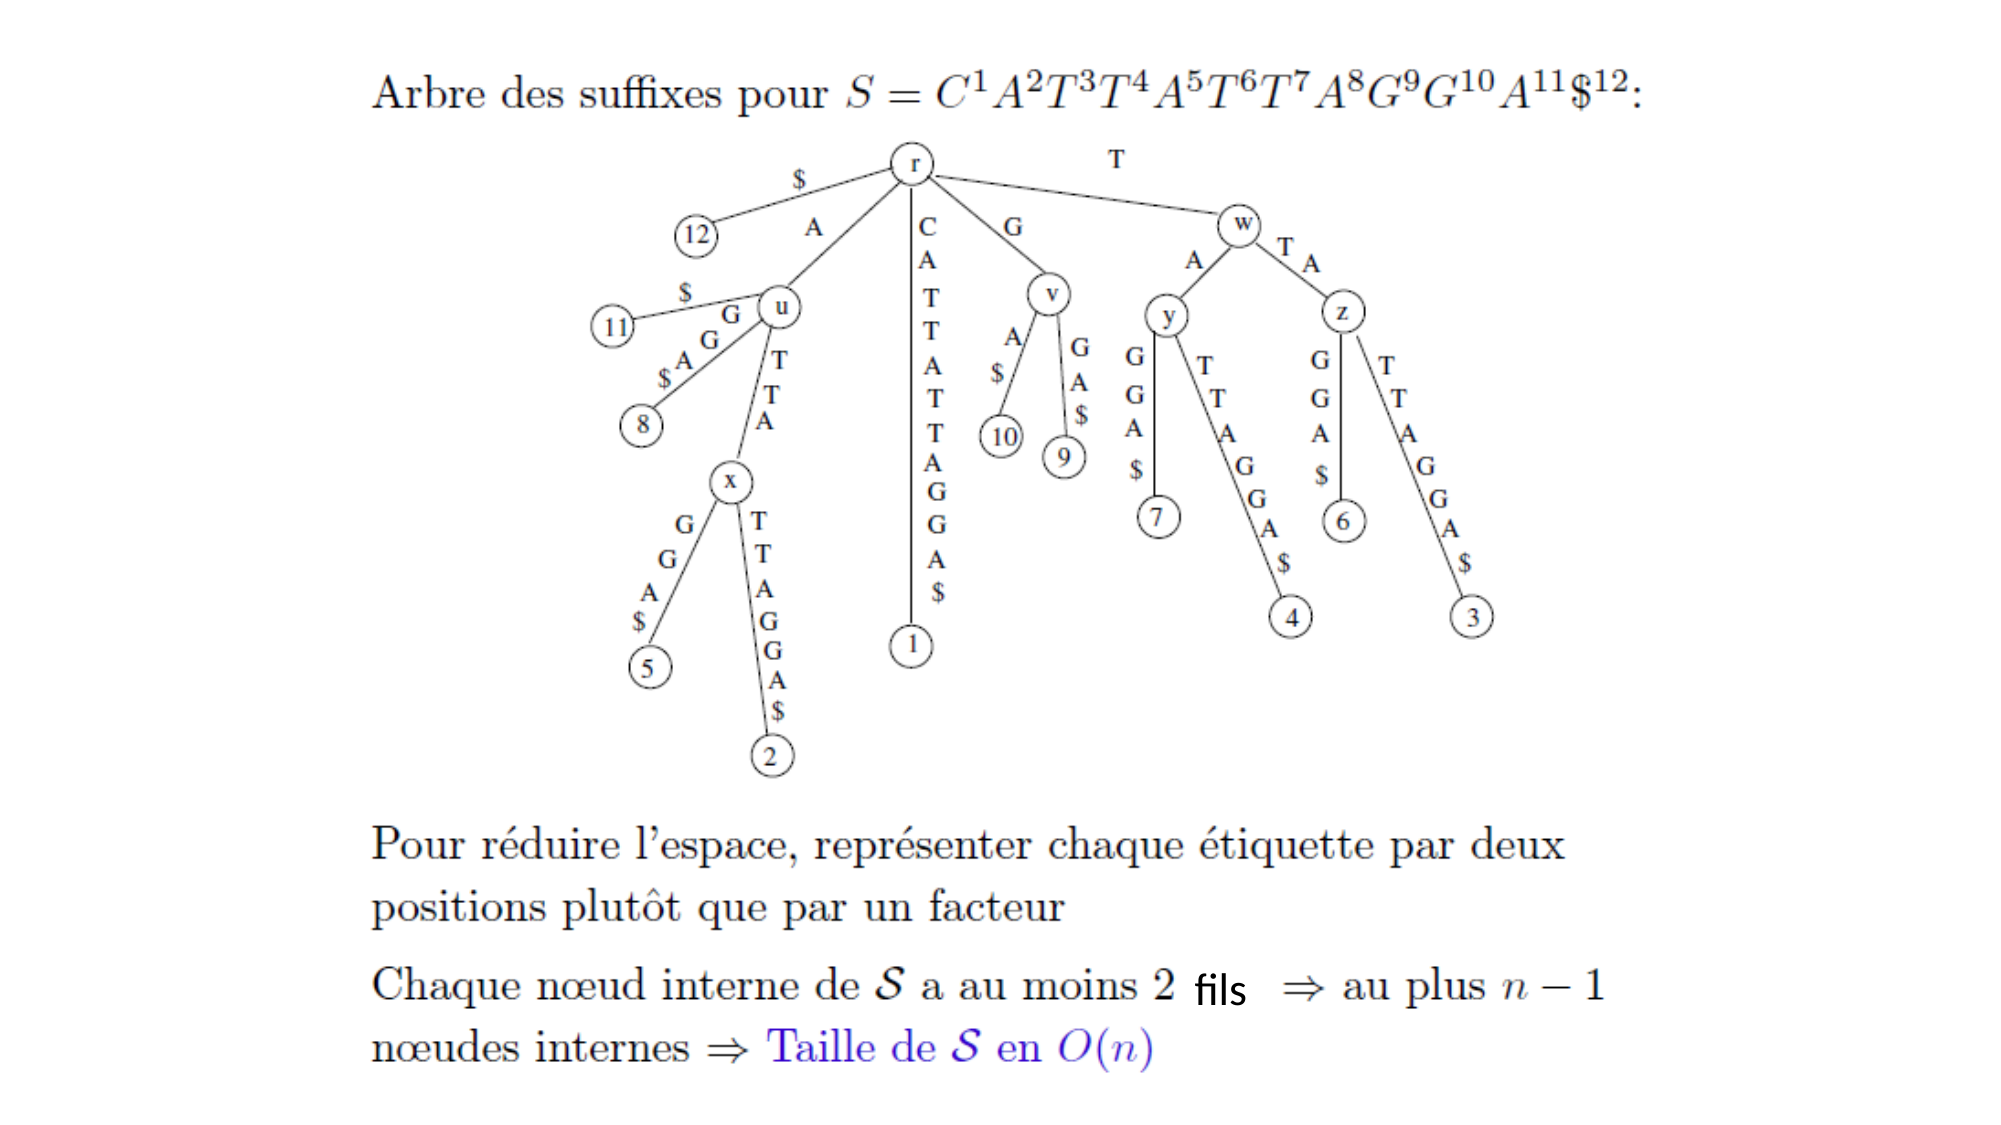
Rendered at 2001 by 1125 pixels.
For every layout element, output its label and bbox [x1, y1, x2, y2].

picture [353, 46, 1664, 1093]
